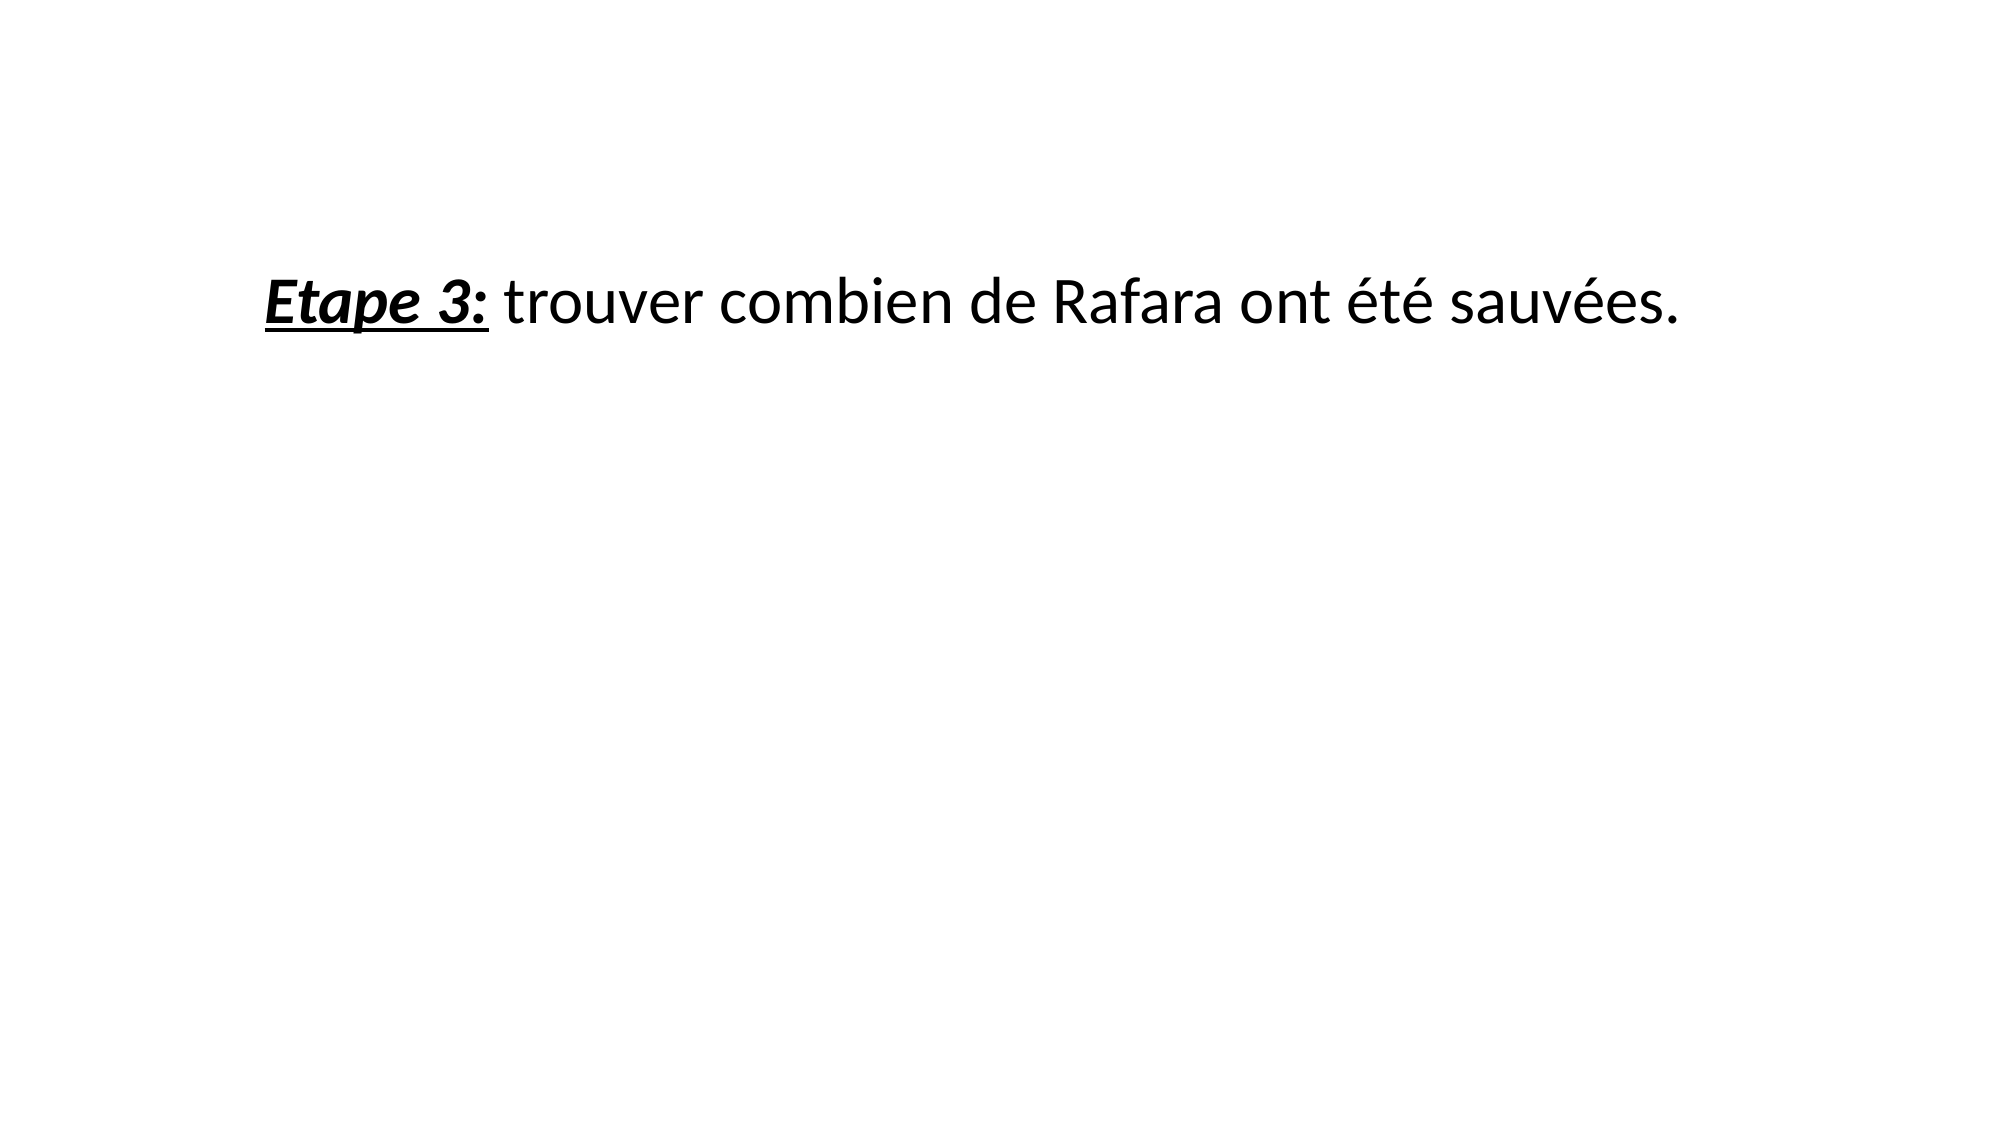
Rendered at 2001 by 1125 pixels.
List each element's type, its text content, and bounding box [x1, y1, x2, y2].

text_box Etape 3: trouver combien de Rafara ont été sauvées. [249, 249, 1750, 425]
